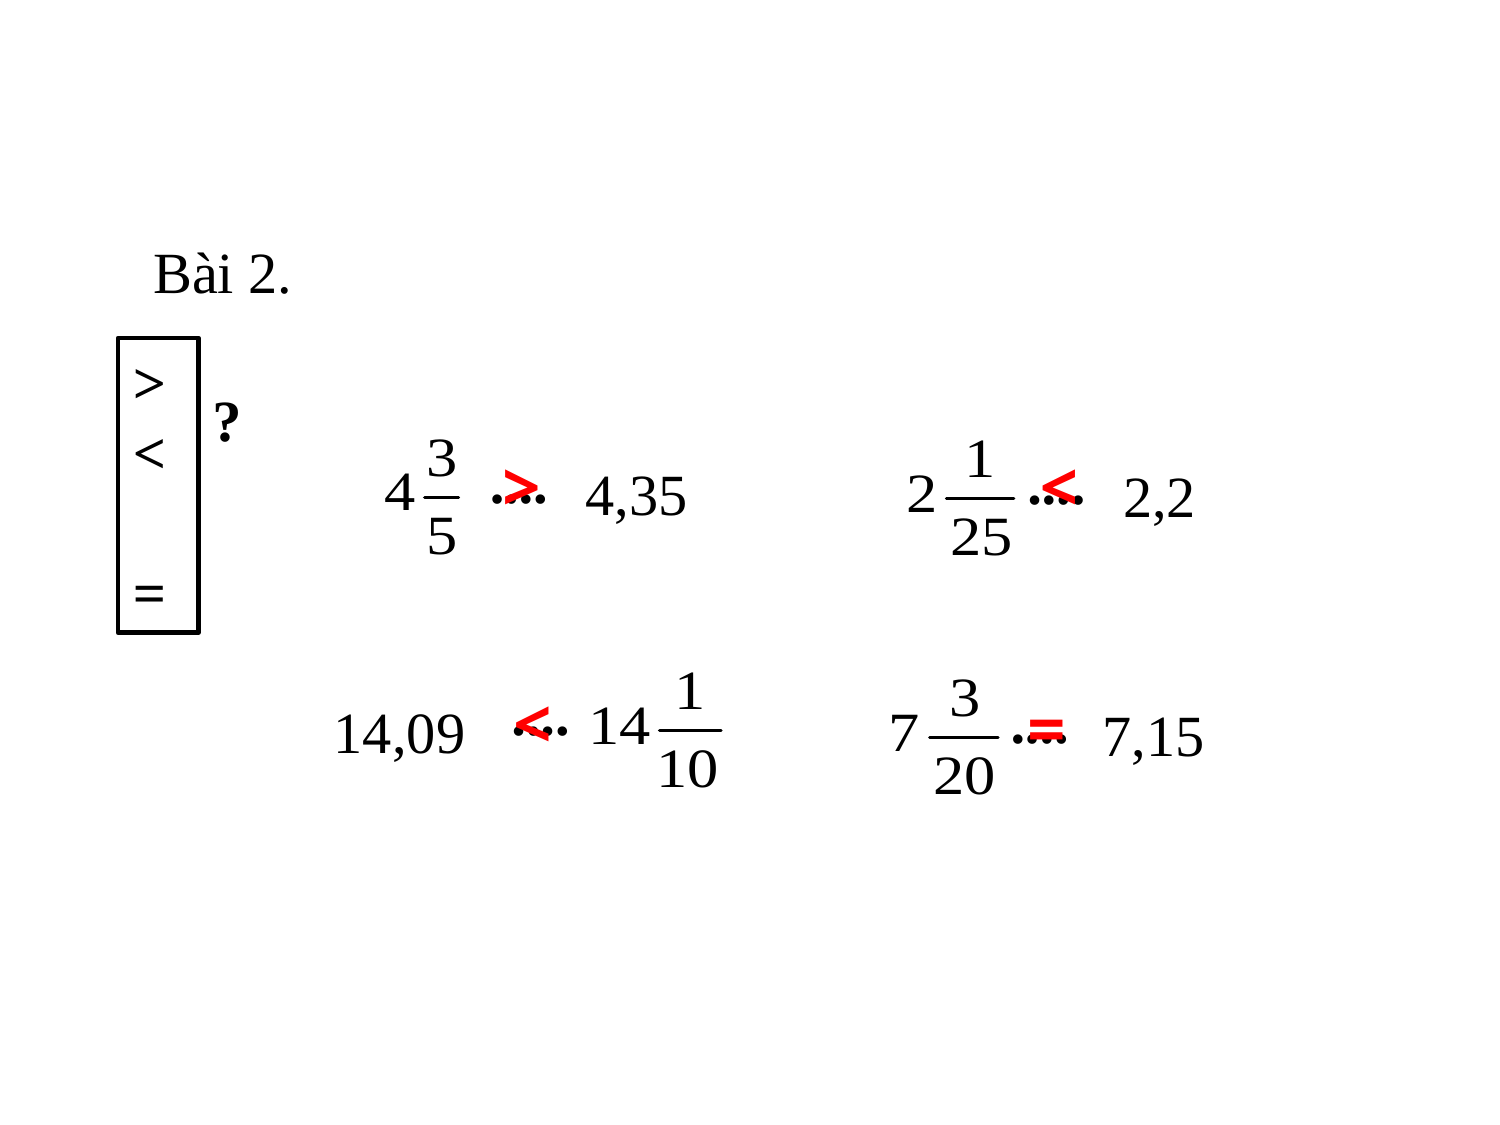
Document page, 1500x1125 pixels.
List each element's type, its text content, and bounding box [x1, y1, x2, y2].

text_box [879, 663, 1011, 807]
text_box 2,2 [1108, 451, 1250, 537]
text_box > < = [118, 338, 199, 633]
text_box < [498, 674, 580, 770]
text_box > [487, 437, 613, 533]
text_box 4,35 [570, 450, 713, 535]
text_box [896, 424, 1028, 569]
text_box 14,09 [318, 687, 497, 773]
text_box ? [197, 376, 257, 461]
text_box .... [479, 437, 487, 523]
text_box .... [496, 669, 580, 755]
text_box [374, 422, 475, 567]
text_box Bài 2. [138, 226, 357, 314]
text_box = [1016, 679, 1138, 774]
text_box 7,15 [1087, 690, 1230, 776]
text_box < [1032, 437, 1150, 533]
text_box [585, 656, 732, 801]
